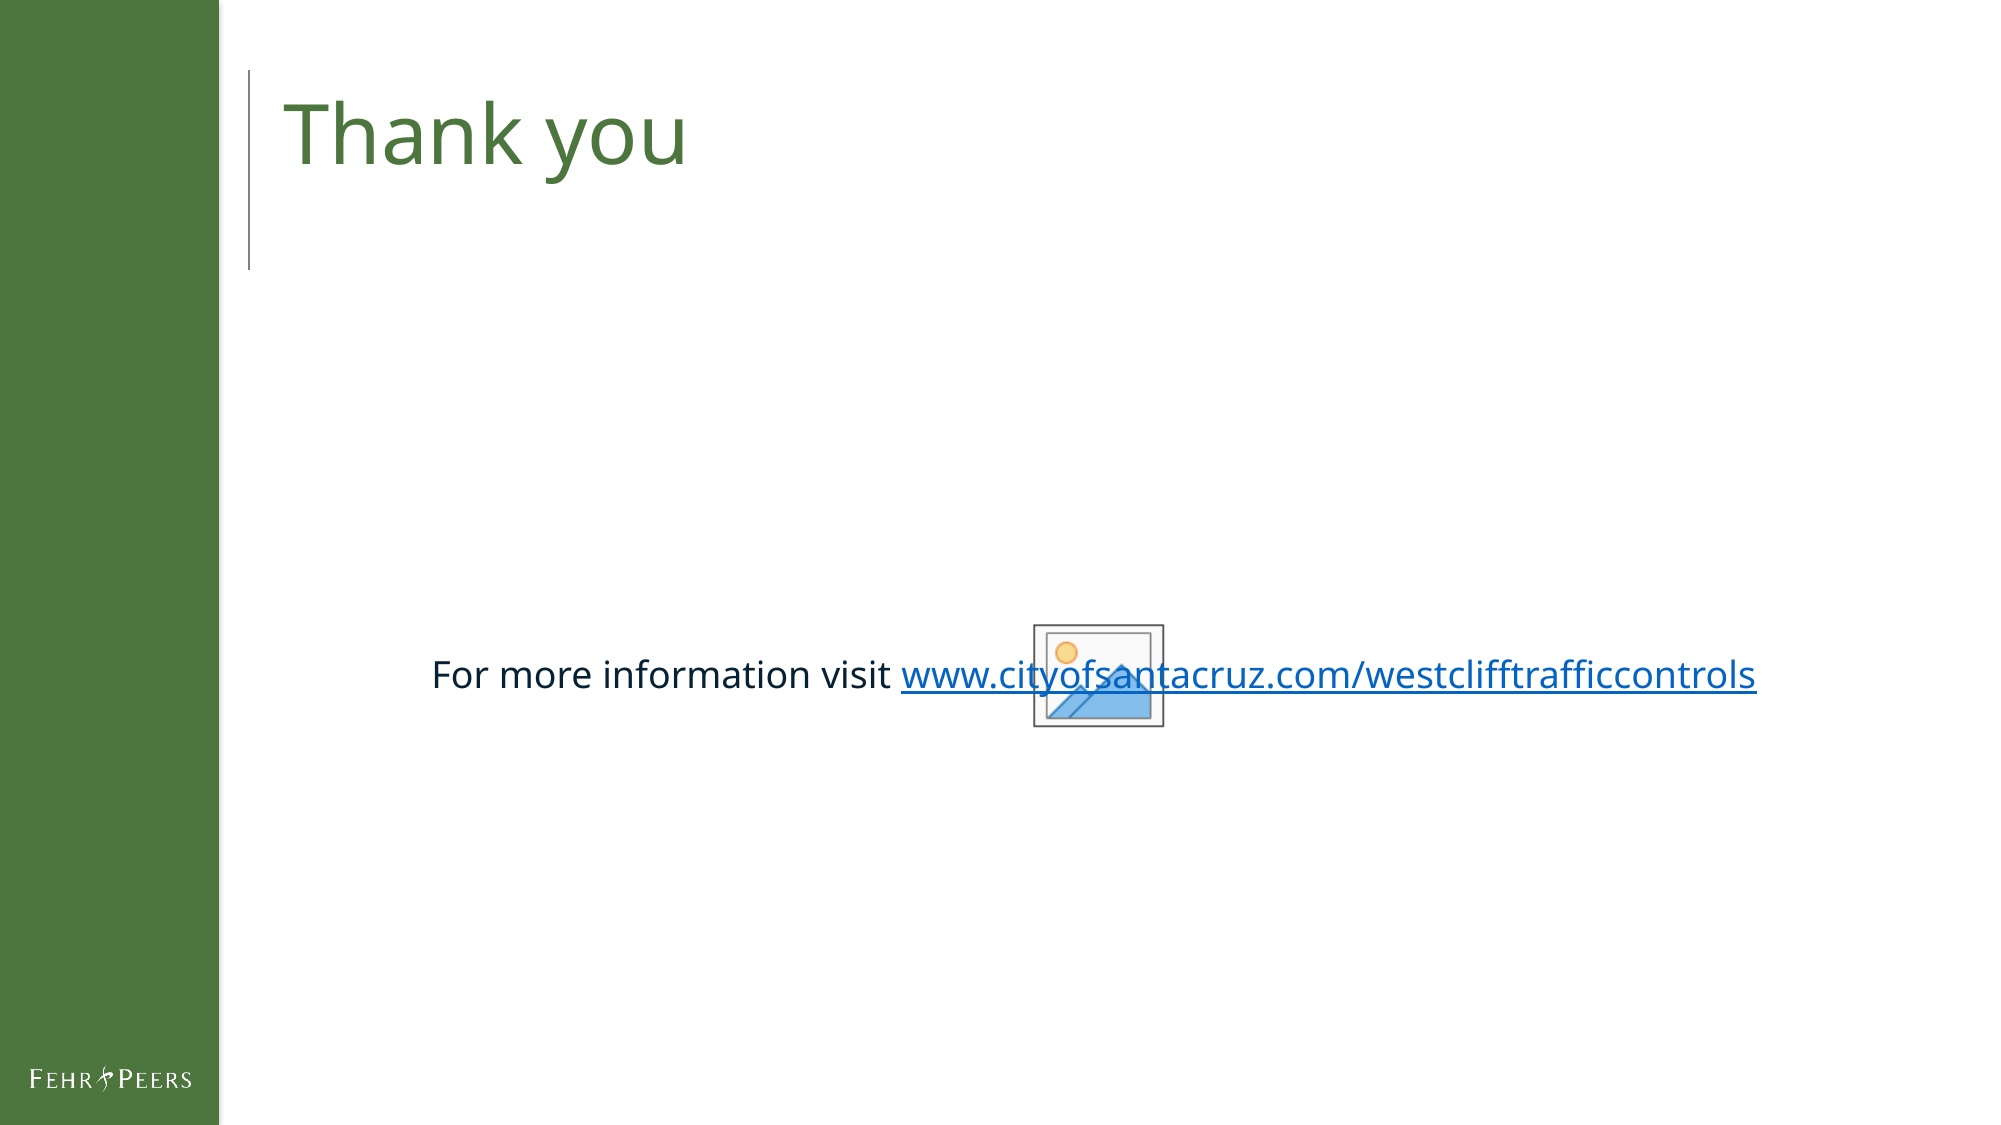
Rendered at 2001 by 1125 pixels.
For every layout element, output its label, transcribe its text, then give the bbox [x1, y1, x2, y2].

picture [16, 1041, 203, 1113]
picture [283, 294, 1915, 1058]
title Thank you [283, 102, 1000, 294]
